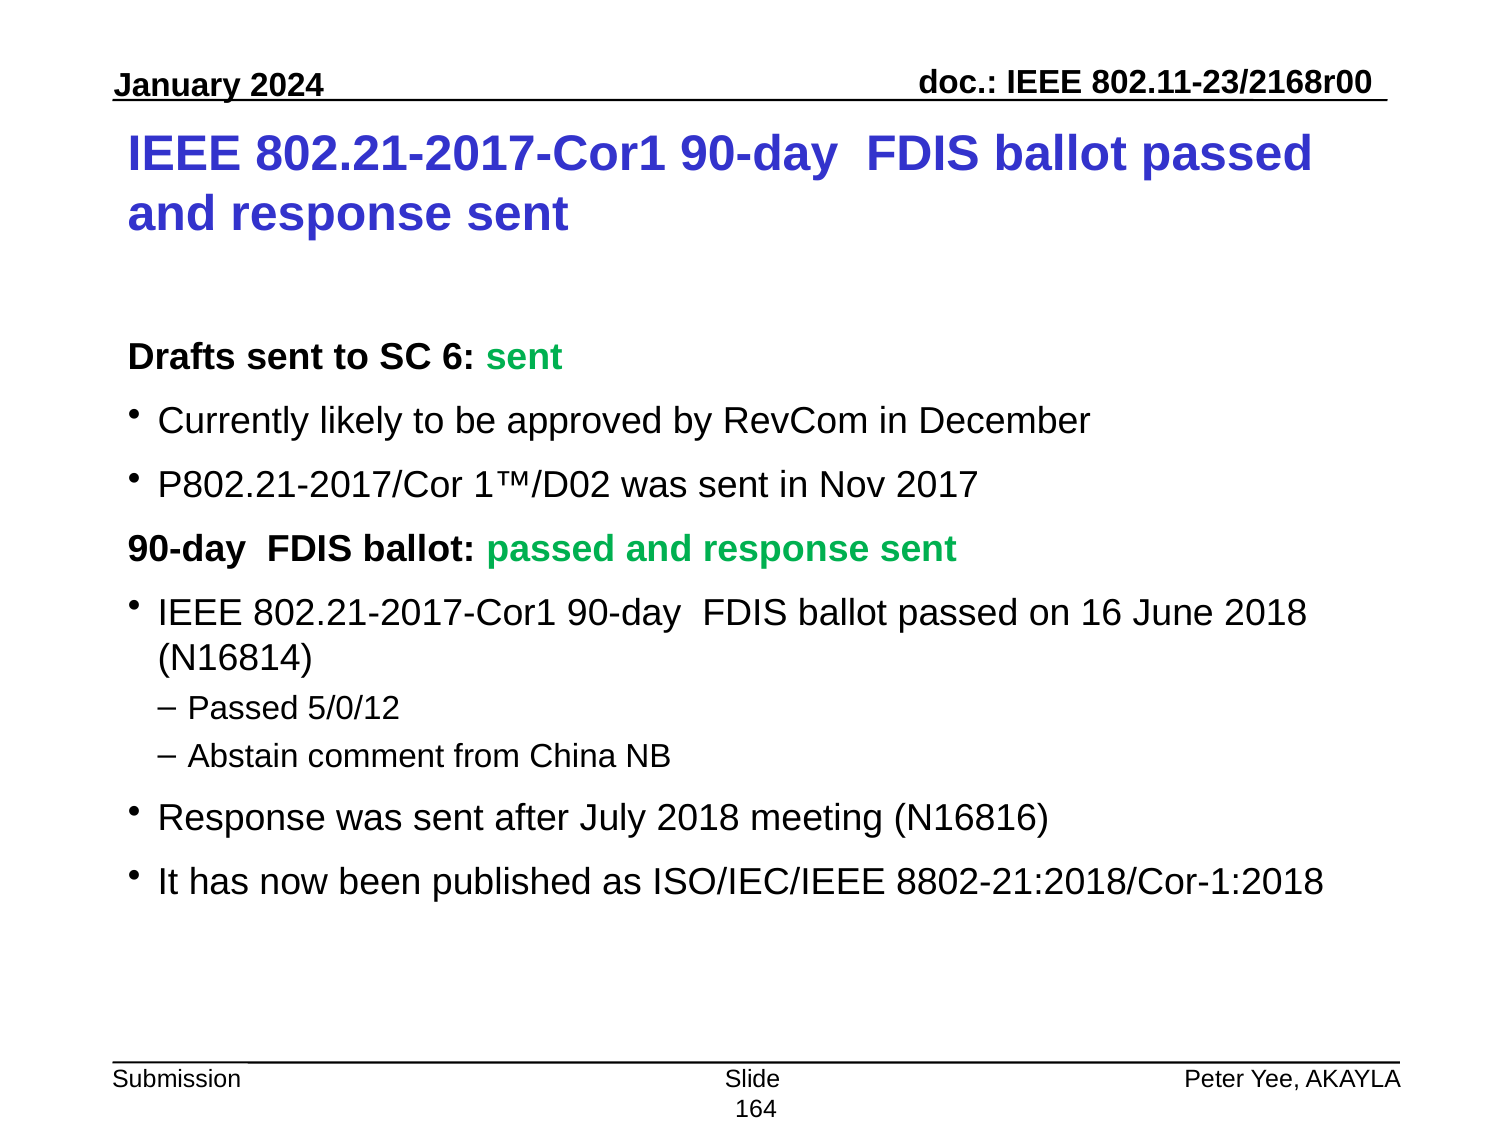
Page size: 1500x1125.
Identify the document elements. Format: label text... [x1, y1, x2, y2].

slide_number Slide 164 [709, 1061, 803, 1093]
list Drafts sent to SC 6: sent Currently likely to be approved by RevCom in December P802.21-2017/Cor 1™/D02 was sent in Nov 2017 90-day FDIS ballot: passed and response sent IEEE 802.21-2017-Cor1 90-day FDIS ballot passed on 16 June 2018 (N16814) Passed 5/0/12 Abstain comment from China NB Response was sent after July 2018 meeting (N16816) It has now been published as ISO/IEC/IEEE 8802-21:2018/Cor-1:2018 [112, 324, 1388, 1000]
footer Peter Yee, AKAYLA [1183, 1061, 1402, 1093]
title IEEE 802.21-2017-Cor1 90-day FDIS ballot passed and response sent [112, 112, 1388, 288]
